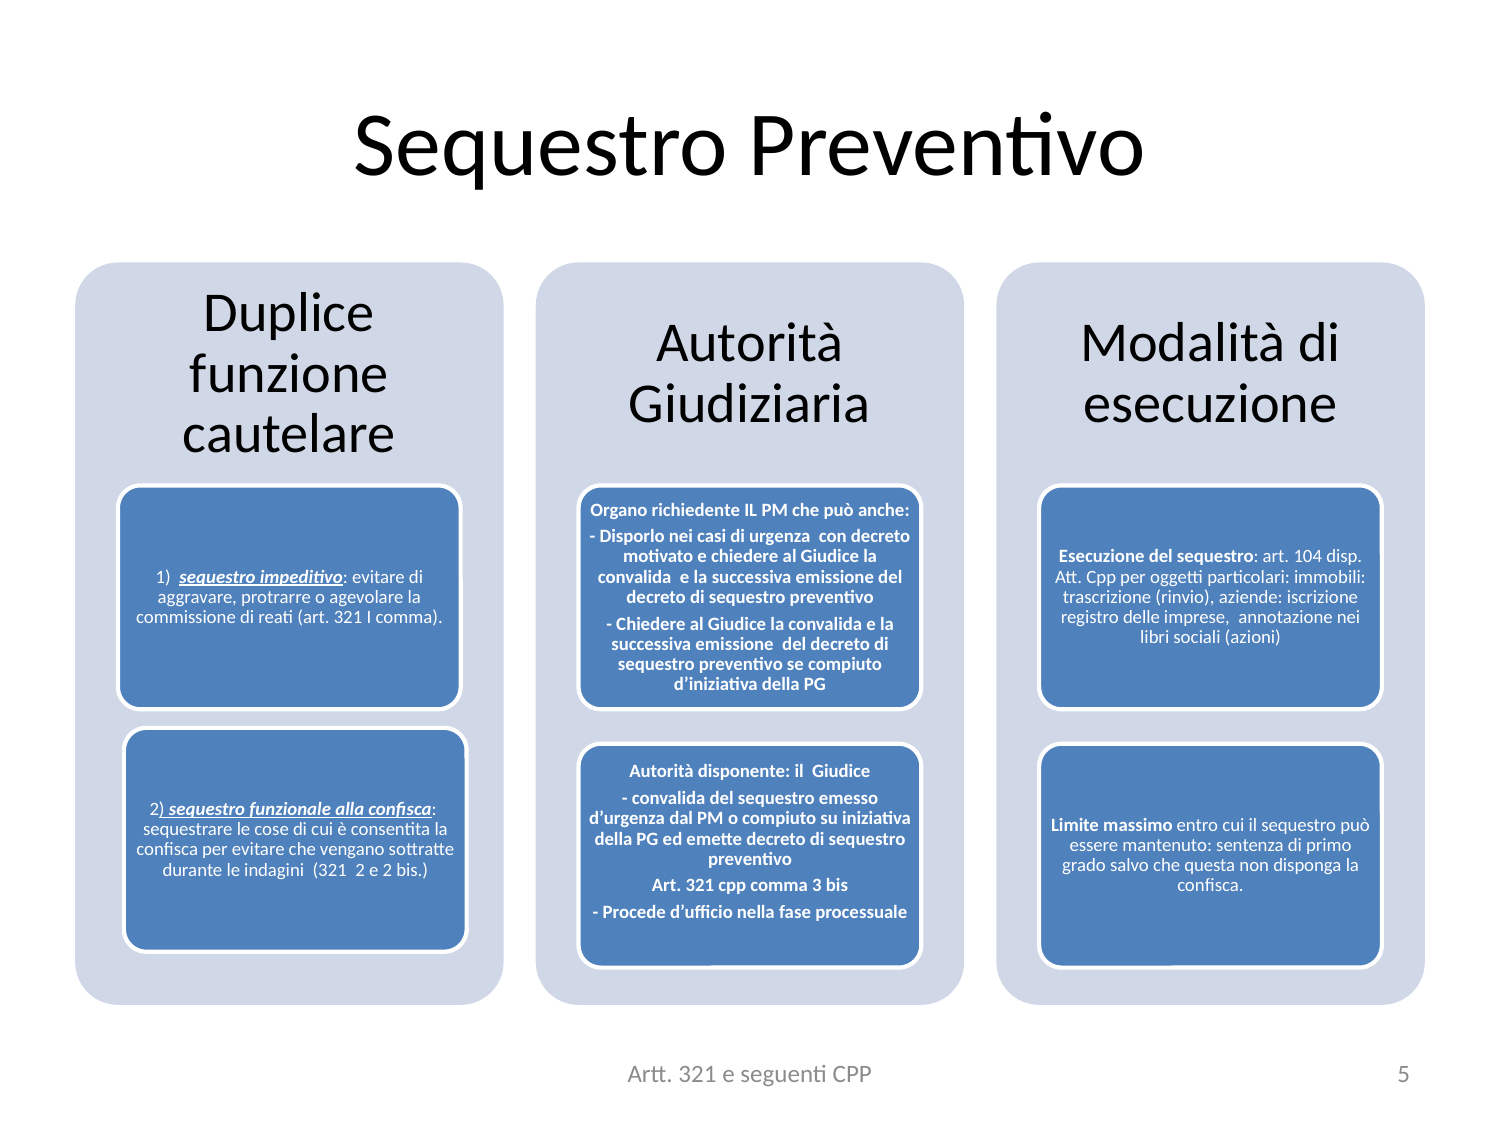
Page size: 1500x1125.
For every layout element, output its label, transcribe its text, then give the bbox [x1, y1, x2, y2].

slide_number 5 [1074, 1042, 1425, 1103]
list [74, 262, 1426, 1006]
footer Artt. 321 e seguenti CPP [512, 1042, 988, 1103]
title Sequestro Preventivo [75, 45, 1425, 233]
